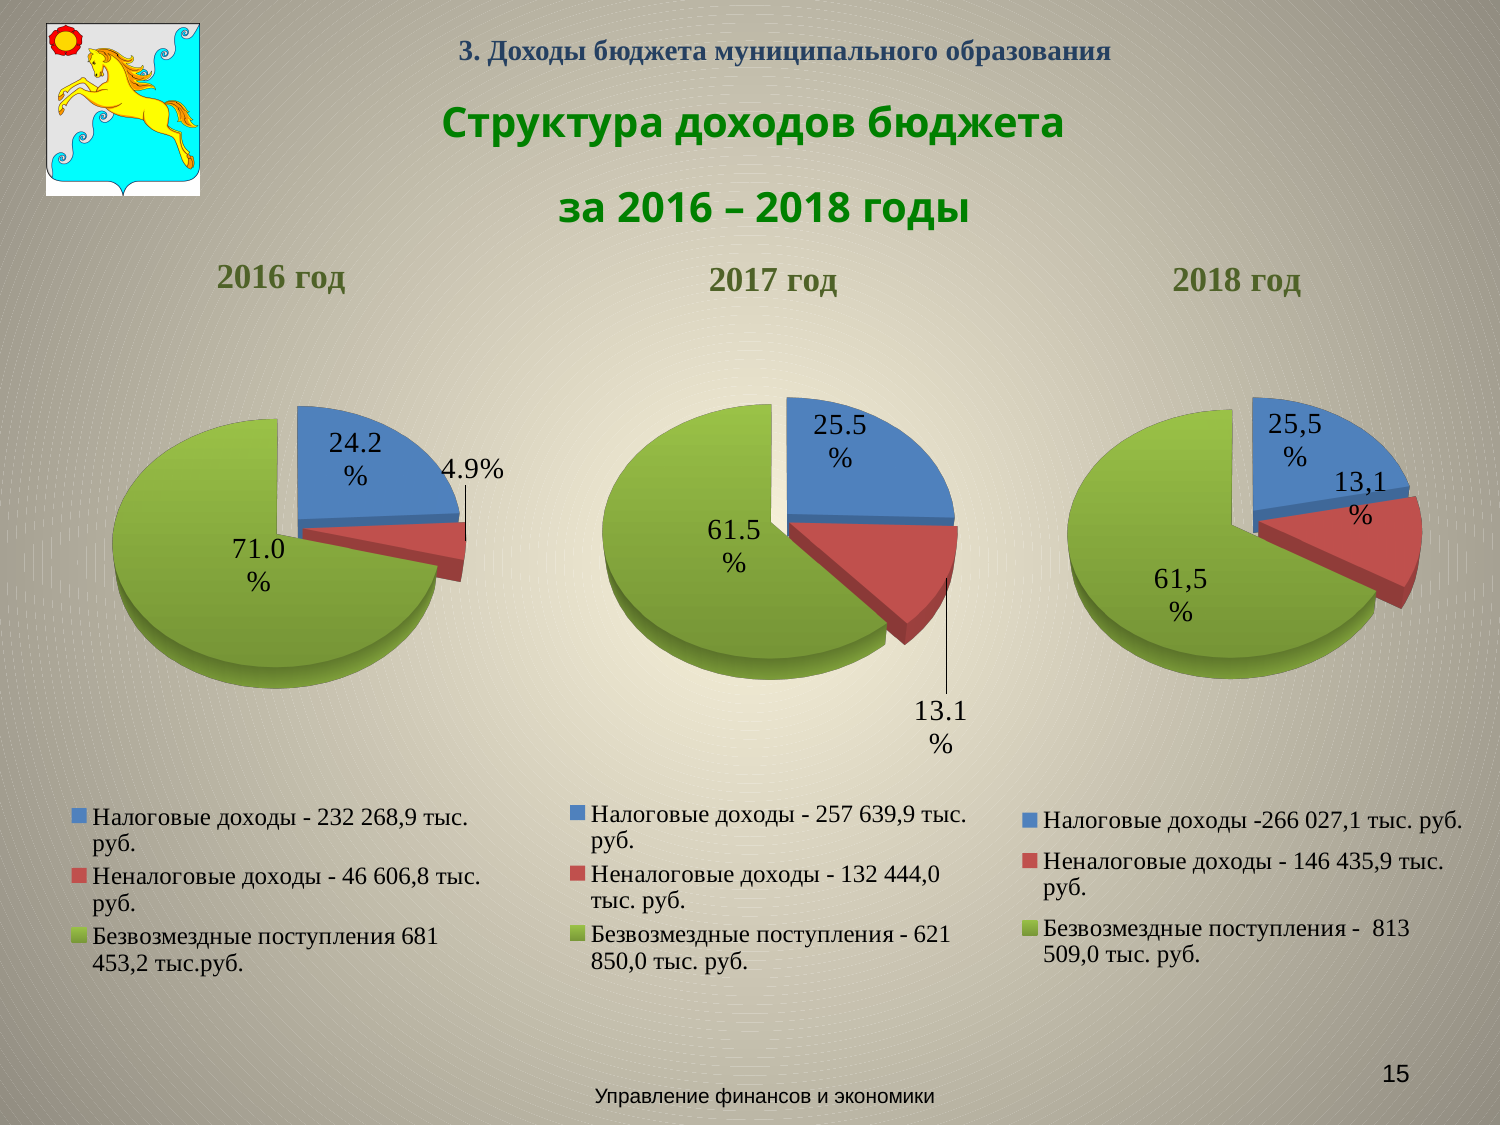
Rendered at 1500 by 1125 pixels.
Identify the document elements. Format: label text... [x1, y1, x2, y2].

text_box 3. Доходы бюджета муниципального образования [234, 23, 1336, 74]
slide_number 15 [1074, 1070, 1425, 1103]
footer Управление финансов и экономики [527, 1070, 1003, 1125]
chart [34, 222, 1500, 1062]
picture [46, 23, 200, 197]
text_box Структура доходов бюджета за 2016 – 2018 годы [398, 74, 1131, 222]
